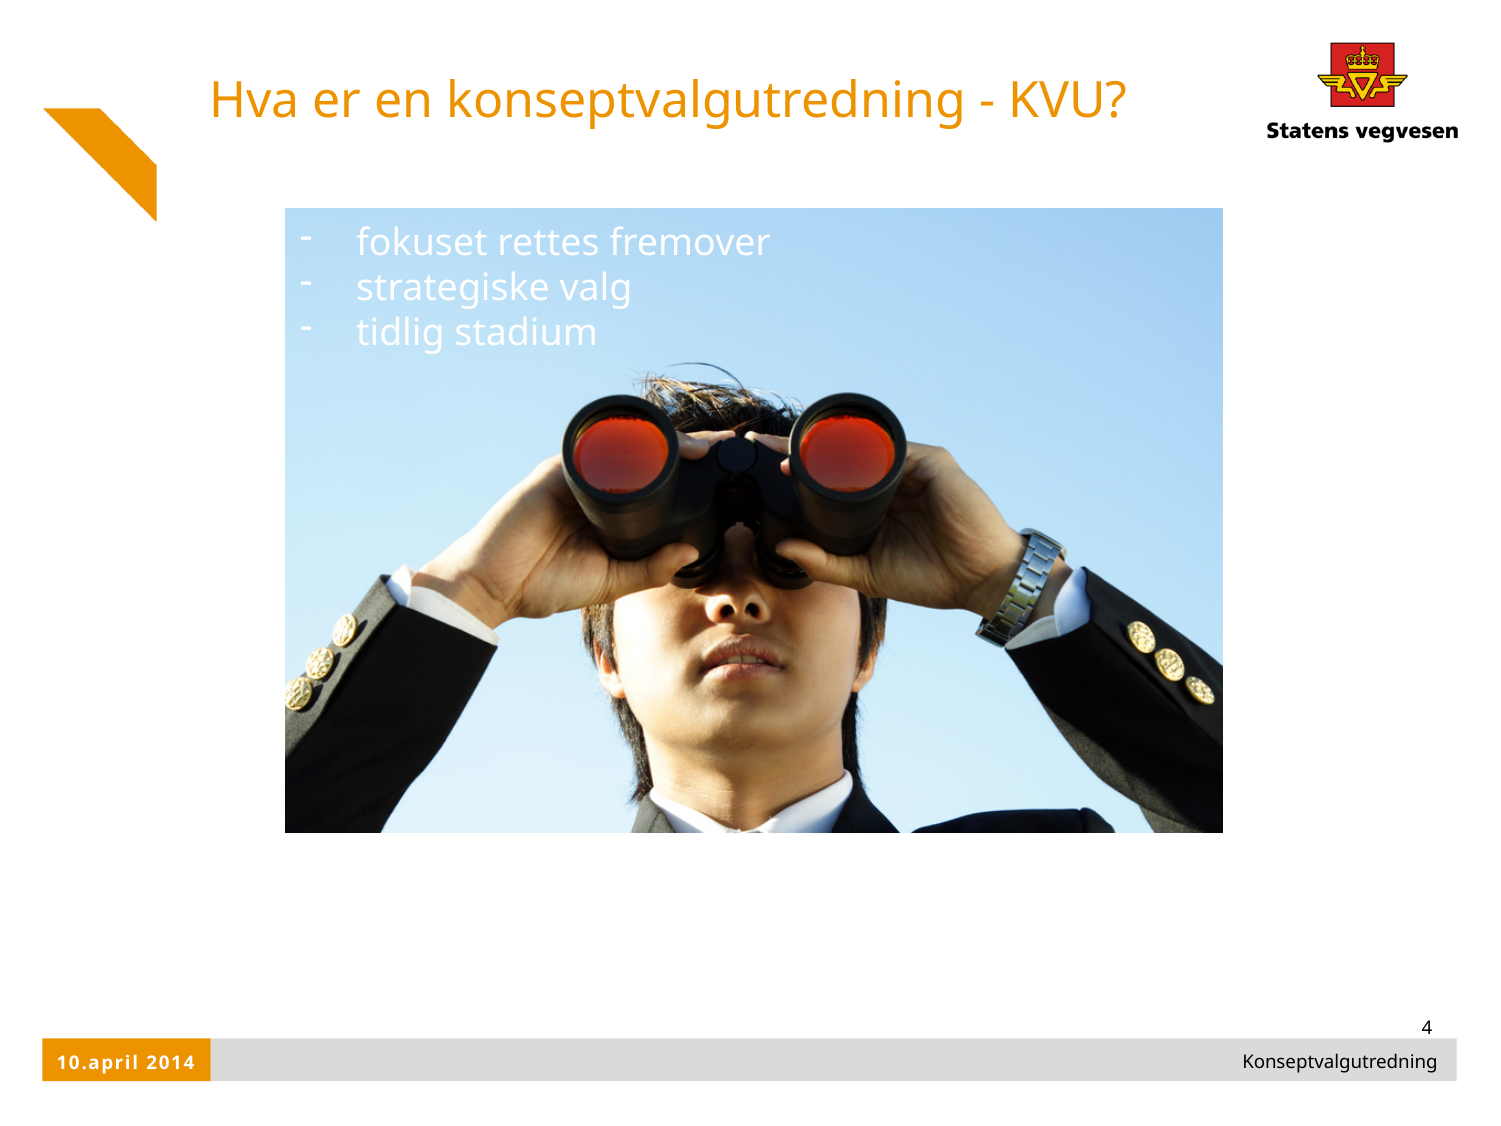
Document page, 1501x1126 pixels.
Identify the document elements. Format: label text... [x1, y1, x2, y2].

picture [1252, 0, 1501, 145]
slide_number 4 [1389, 1015, 1433, 1041]
title Hva er en konseptvalgutredning - KVU? [209, 67, 1358, 145]
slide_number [56, 1050, 209, 1079]
picture [284, 207, 1223, 834]
picture [0, 0, 167, 230]
footer Konseptvalgutredning [253, 1049, 1443, 1078]
